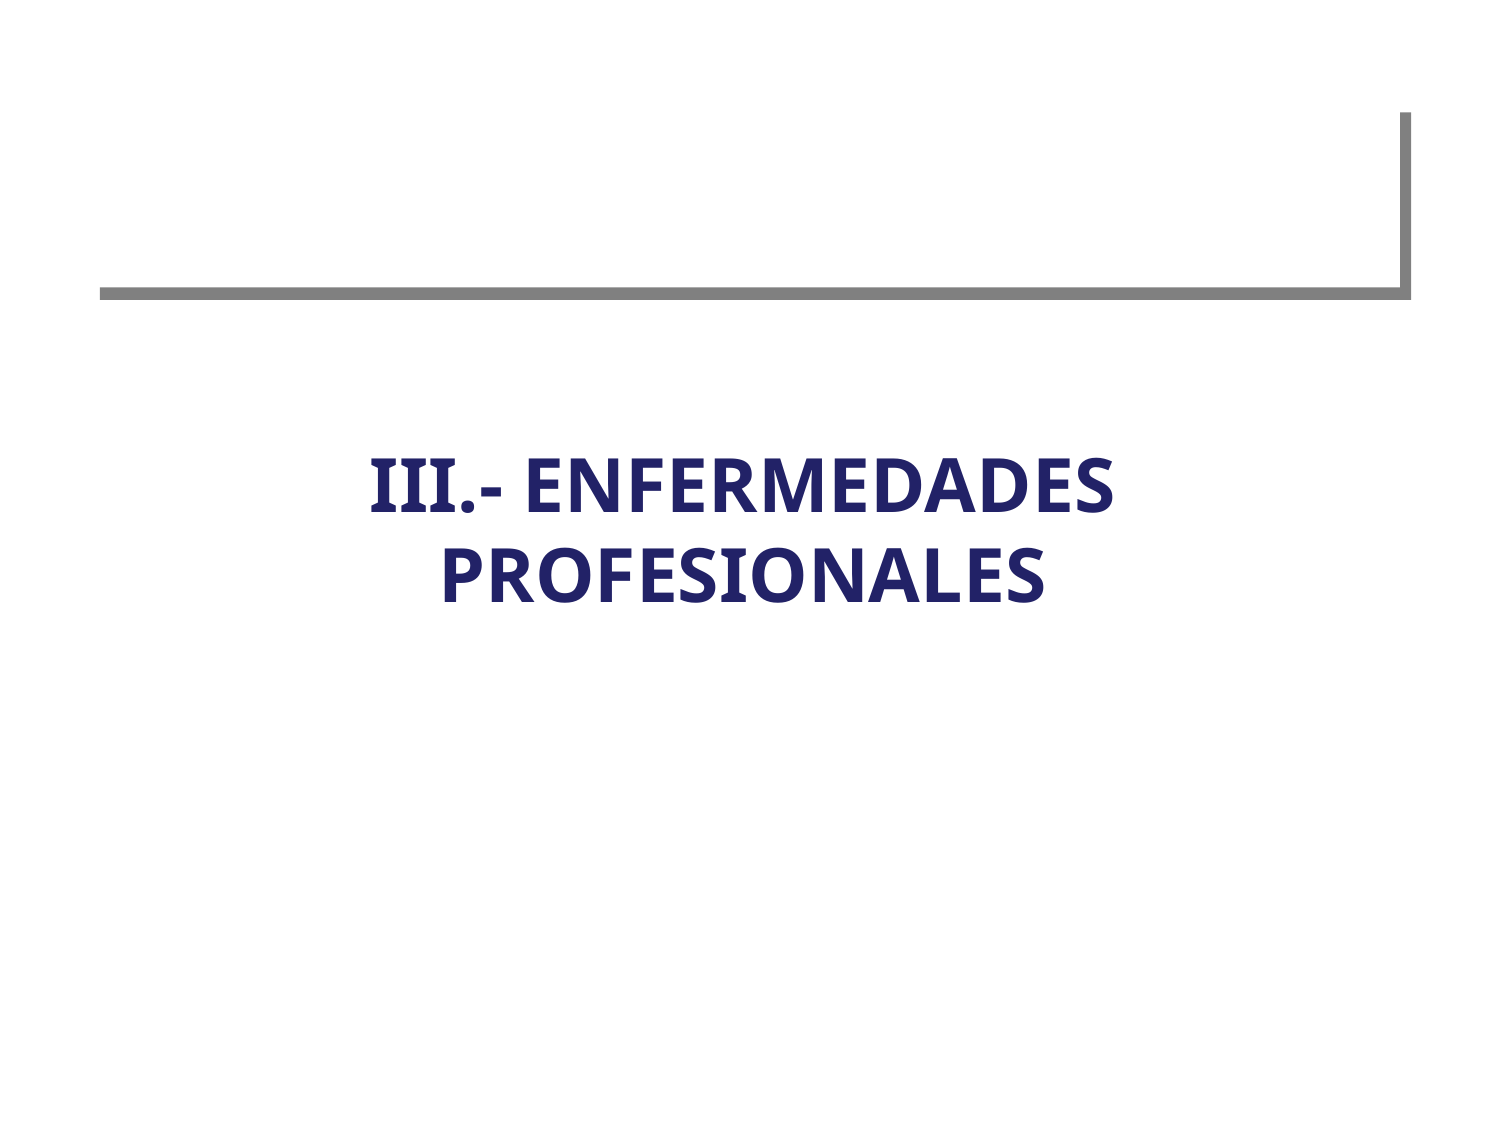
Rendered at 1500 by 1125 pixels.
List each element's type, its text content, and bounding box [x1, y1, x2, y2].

title III.- ENFERMEDADES PROFESIONALES [104, 433, 1381, 622]
